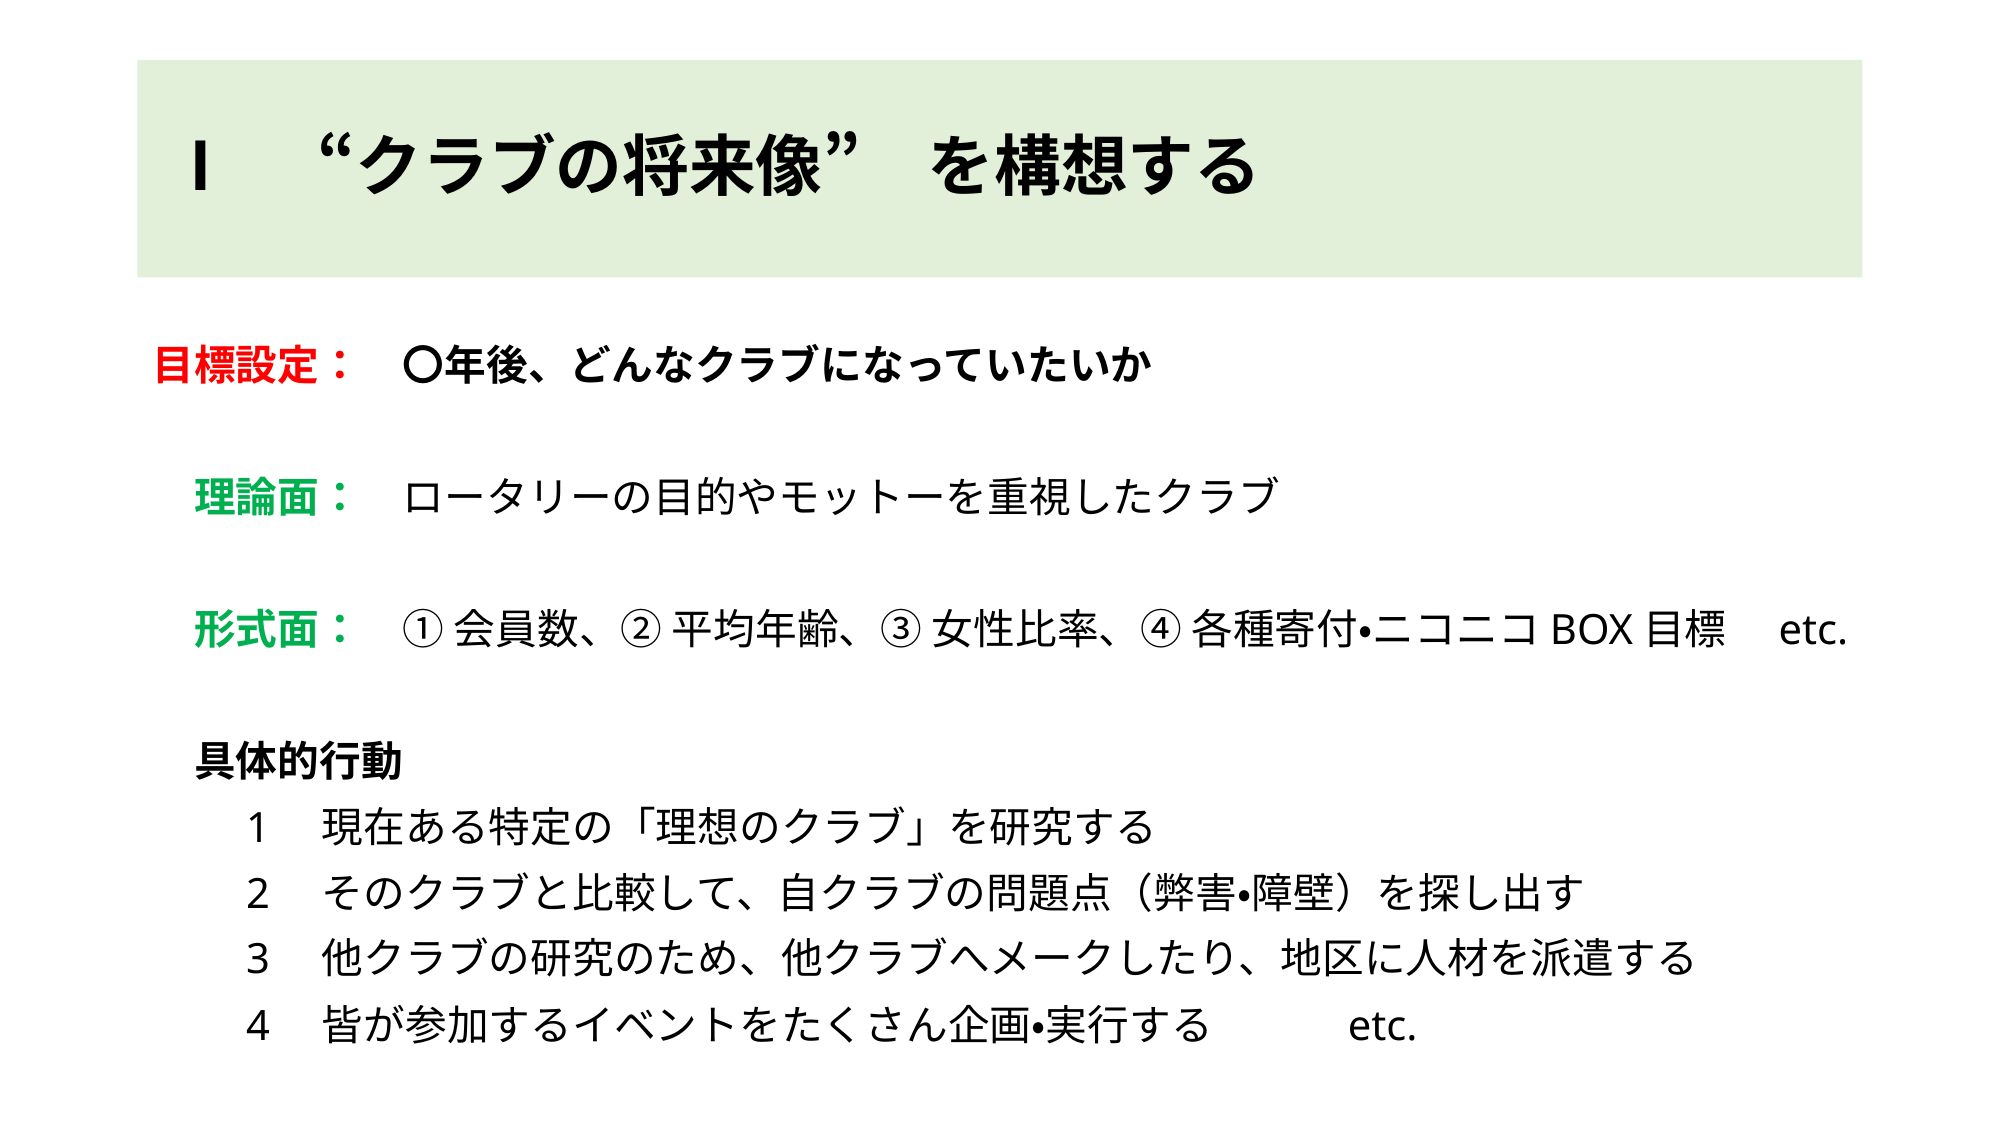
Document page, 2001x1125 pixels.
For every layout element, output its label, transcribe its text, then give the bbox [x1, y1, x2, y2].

title Ⅰ “クラブの将来像” を構想する [137, 59, 1863, 278]
list 目標設定： 〇年後、どんなクラブになっていたいか 理論面： ロータリーの目的やモットーを重視したクラブ 形式面： ① 会員数、② 平均年齢、③ 女性比率、④ 各種寄付・ニコニコBOX目標 etc. 具体的行動 1 現在ある特定の「理想のクラブ」を研究する 2 そのクラブと比較して、自クラブの問題点（弊害・障壁）を探し出す 3 他クラブの研究のため、他クラブへメークしたり、地区に人材を派遣する 4 皆が参加するイベントをたくさん企画・実行する etc. [137, 337, 1905, 1106]
